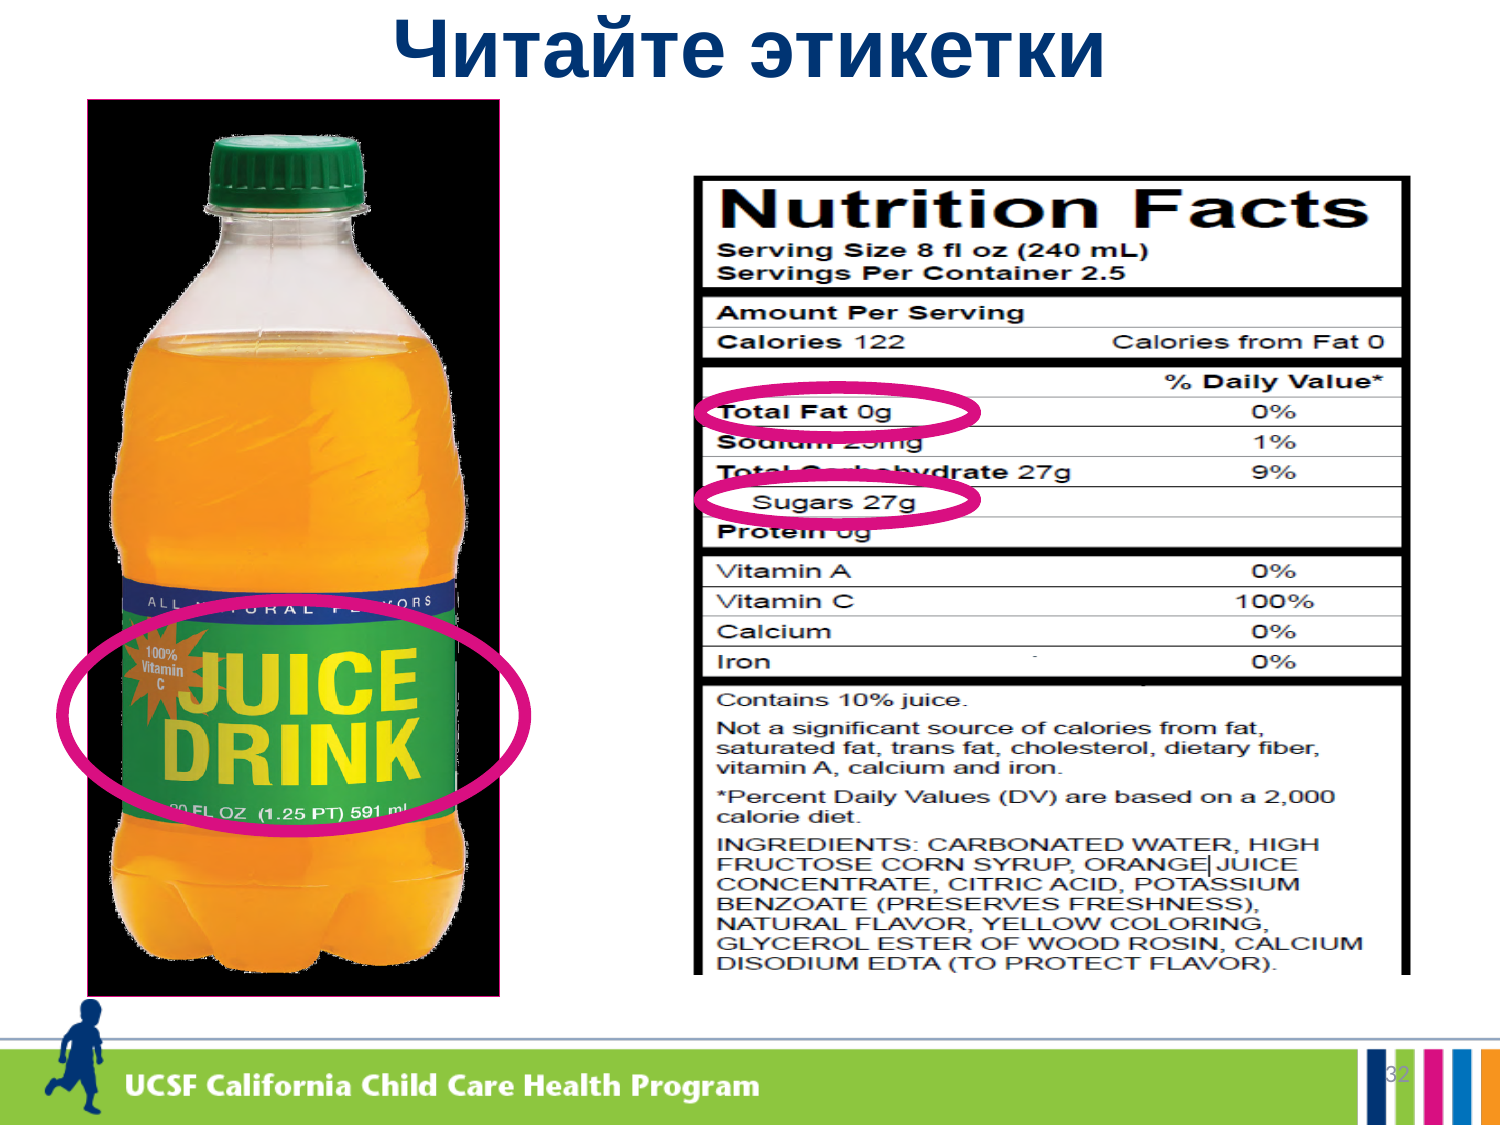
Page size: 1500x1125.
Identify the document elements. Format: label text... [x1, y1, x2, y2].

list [87, 99, 501, 997]
picture [0, 999, 1500, 1125]
picture [662, 99, 1438, 976]
text_box [504, 664, 528, 767]
slide_number 32 [1074, 1042, 1425, 1103]
text_box [60, 665, 82, 766]
title Читайте этикетки [0, 0, 1500, 88]
